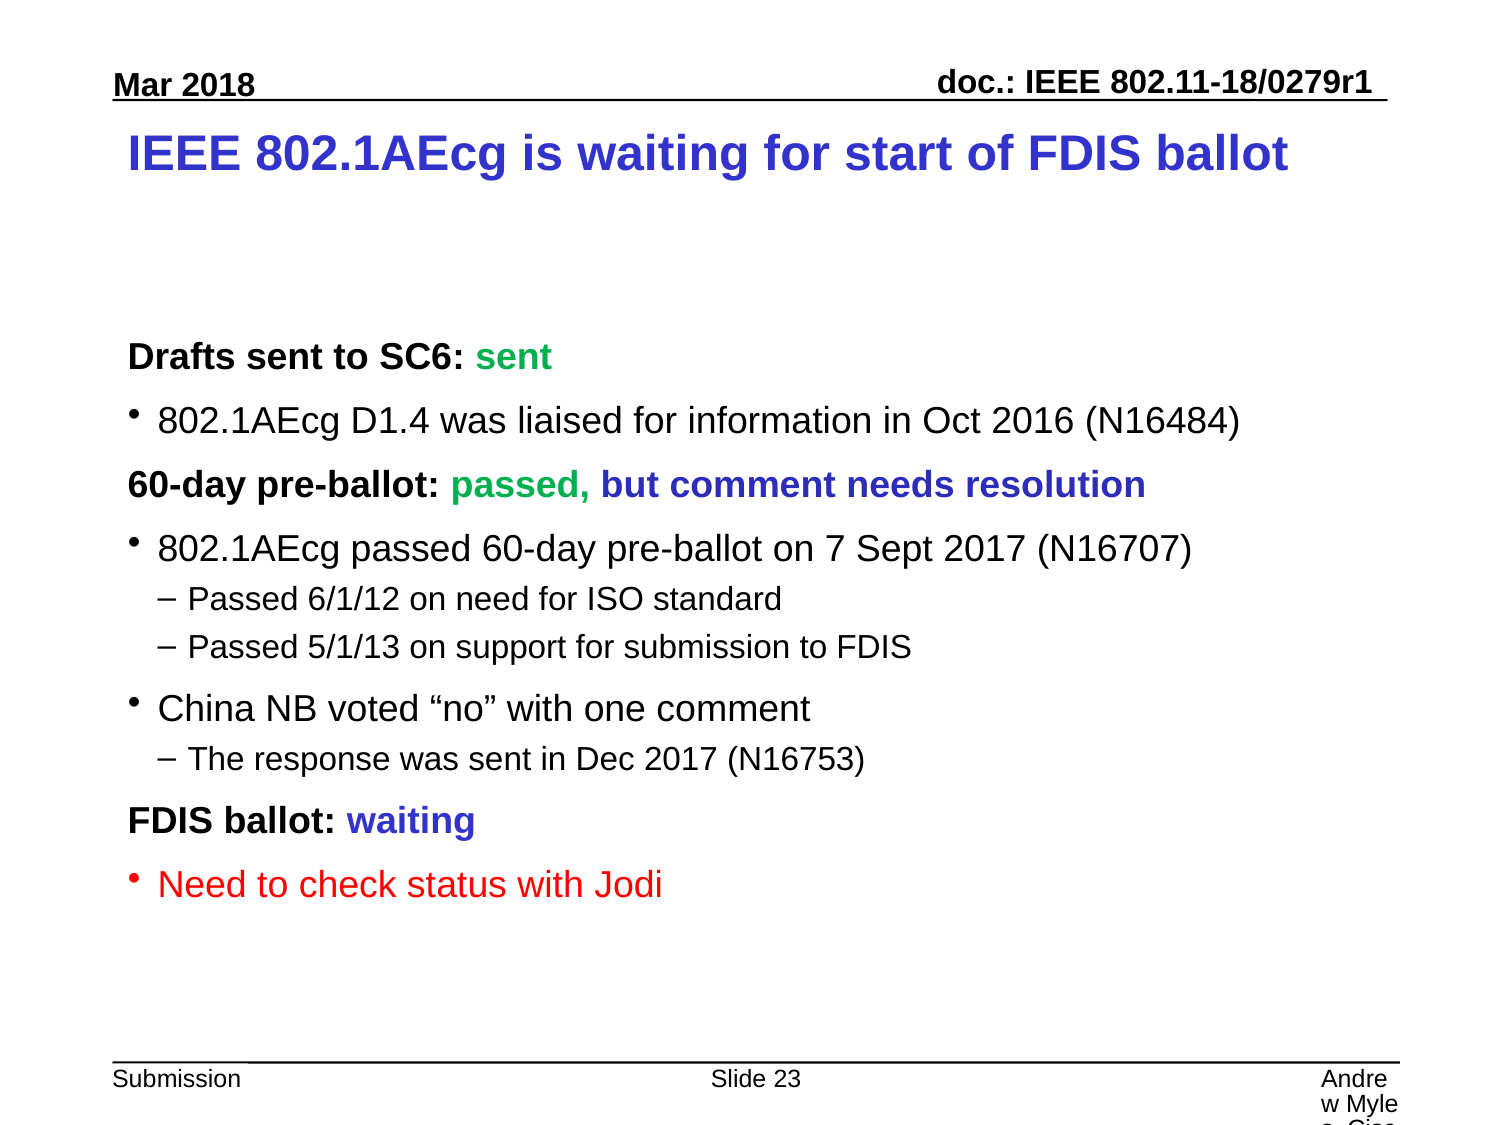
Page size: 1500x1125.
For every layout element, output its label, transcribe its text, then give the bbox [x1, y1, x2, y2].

slide_number Slide 23 [709, 1061, 803, 1093]
list Drafts sent to SC6: sent 802.1AEcg D1.4 was liaised for information in Oct 2016 (N16484) 60-day pre-ballot: passed, but comment needs resolution 802.1AEcg passed 60-day pre-ballot on 7 Sept 2017 (N16707) Passed 6/1/12 on need for ISO standard Passed 5/1/13 on support for submission to FDIS China NB voted “no” with one comment The response was sent in Dec 2017 (N16753) FDIS ballot: waiting Need to check status with Jodi [112, 324, 1388, 1000]
footer Andrew Myles, Cisco [1320, 1061, 1402, 1093]
title IEEE 802.1AEcg is waiting for start of FDIS ballot [112, 112, 1388, 288]
